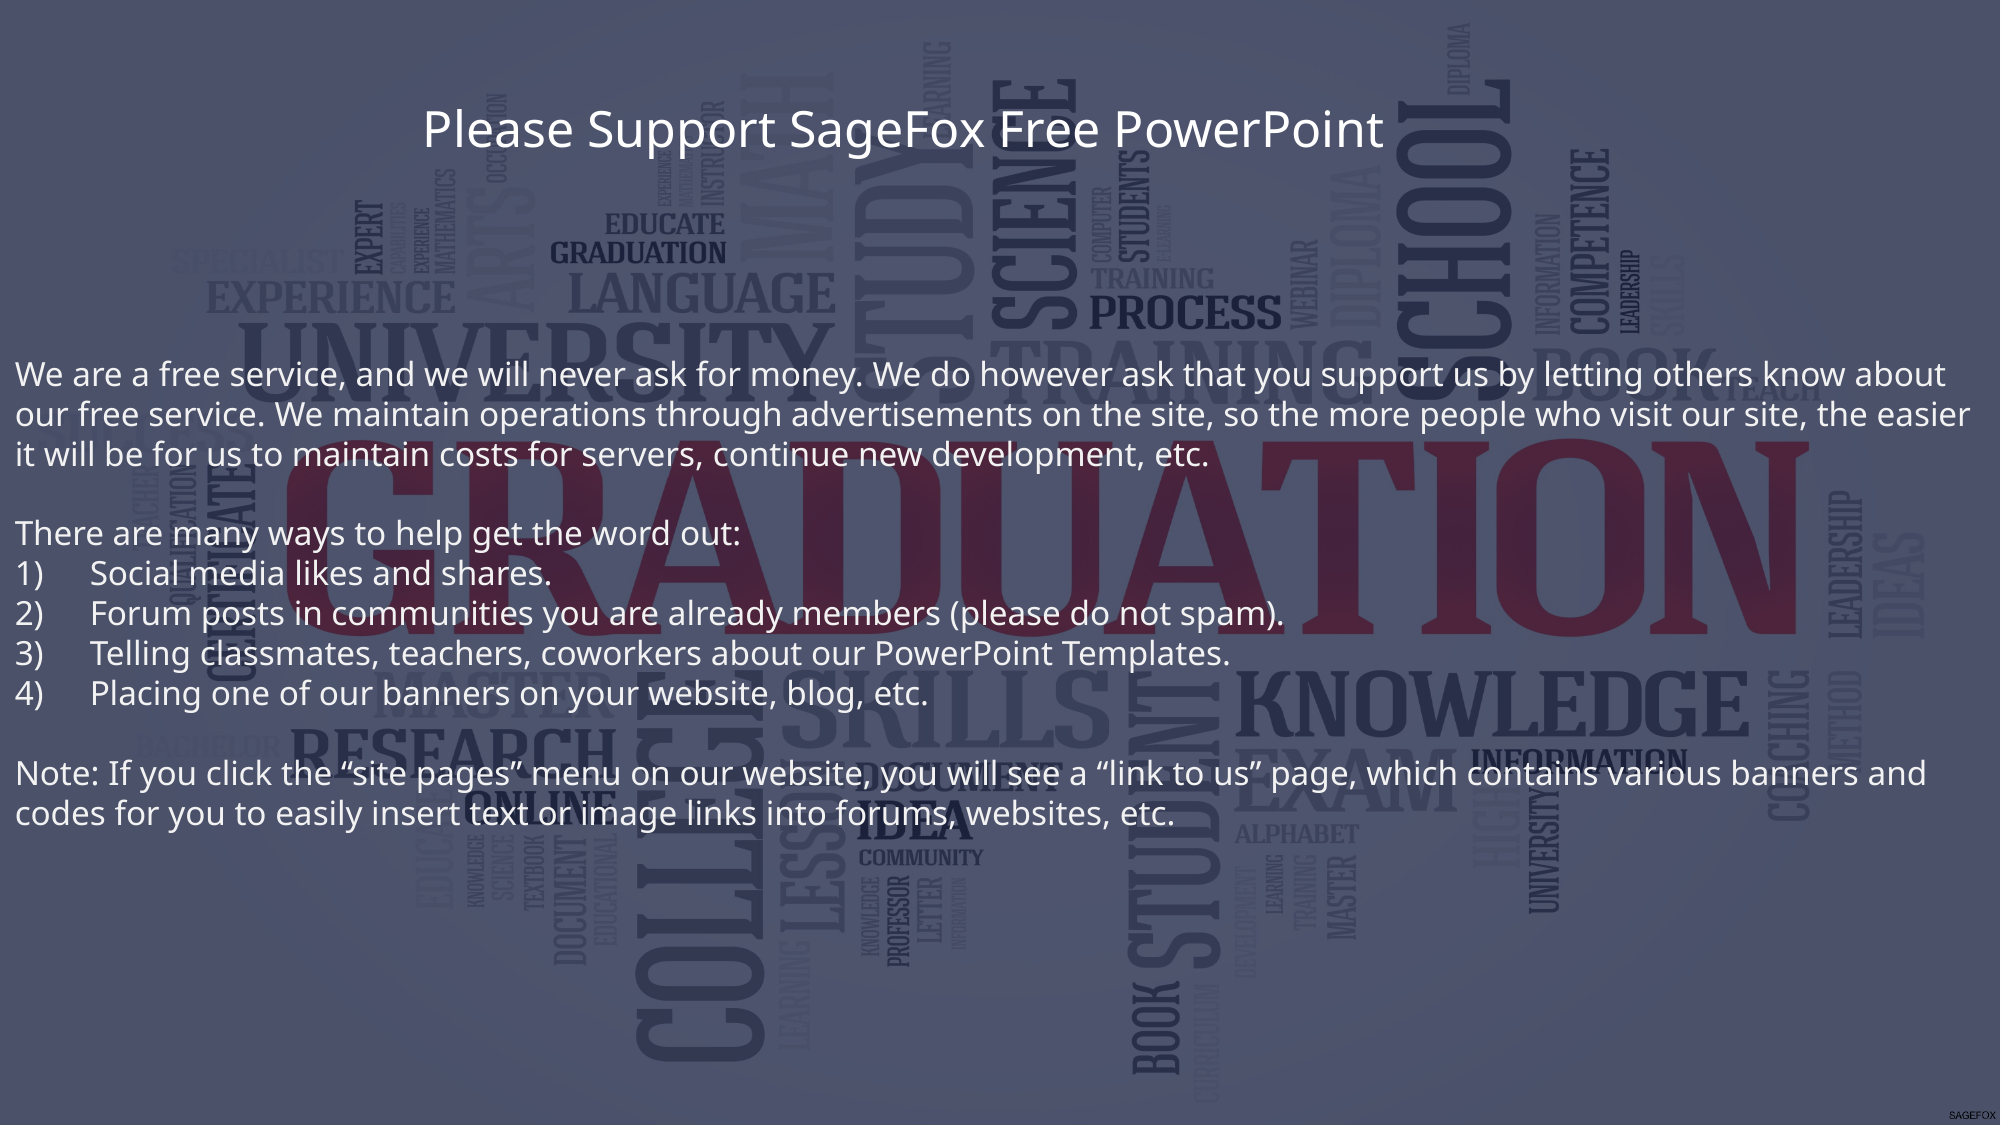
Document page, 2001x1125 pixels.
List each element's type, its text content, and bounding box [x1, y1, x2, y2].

title Please Support SageFox Free PowerPoint [363, 72, 1444, 190]
text_box We are a free service, and we will never ask for money. We do however ask that you support us by letting others know about our free service. We maintain operations through advertisements on the site, so the more people who visit our site, the easier it will be for us to maintain costs for servers, continue new development, etc. There are many ways to help get the word out: Social media likes and shares. Forum posts in communities you are already members (please do not spam). Telling classmates, teachers, coworkers about our PowerPoint Templates. Placing one of our banners on your website, blog, etc. Note: If you click the “site pages” menu on our website, you will see a “link to us” page, which contains various banners and codes for you to easily insert text or image links into forums, websites, etc. [0, 0, 2000, 1125]
